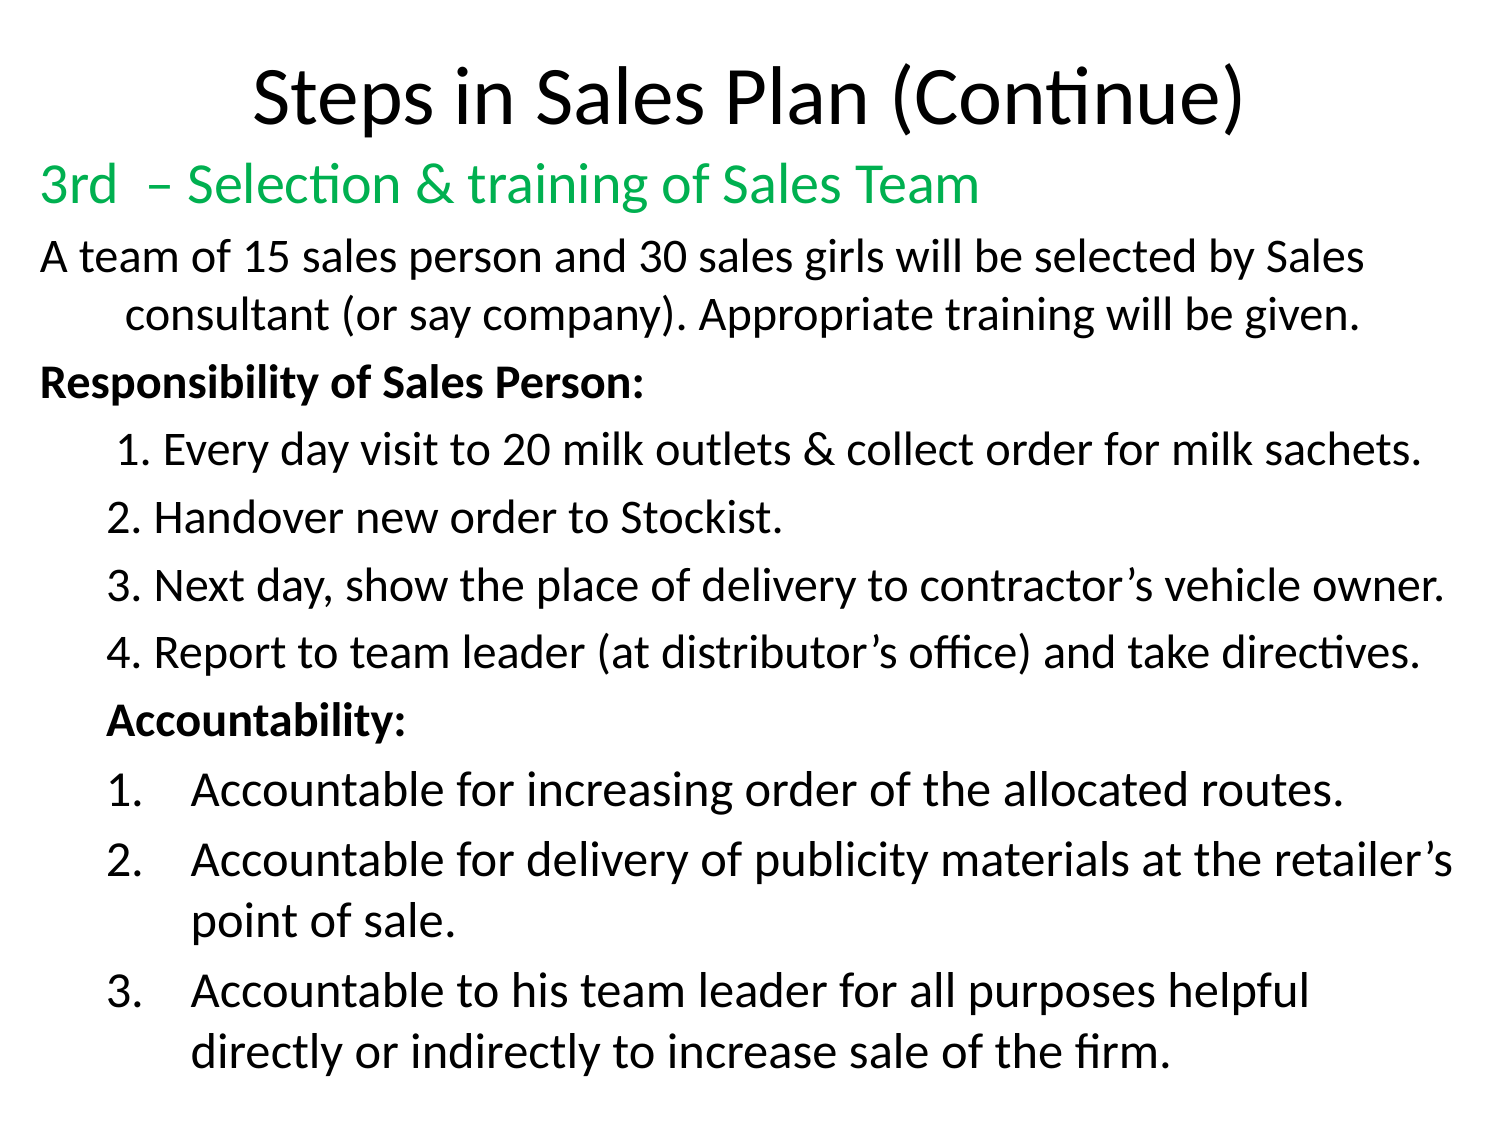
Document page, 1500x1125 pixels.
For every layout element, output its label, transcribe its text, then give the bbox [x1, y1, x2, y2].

title Steps in Sales Plan (Continue) [75, 45, 1425, 137]
list 3rd – Selection & training of Sales Team A team of 15 sales person and 30 sales girls will be selected by Sales consultant (or say company). Appropriate training will be given. Responsibility of Sales Person: 1. Every day visit to 20 milk outlets & collect order for milk sachets. 2. Handover new order to Stockist. 3. Next day, show the place of delivery to contractor’s vehicle owner. 4. Report to team leader (at distributor’s office) and take directives. Accountability: Accountable for increasing order of the allocated routes. Accountable for delivery of publicity materials at the retailer’s point of sale. Accountable to his team leader for all purposes helpful directly or indirectly to increase sale of the firm. [24, 137, 1475, 1100]
